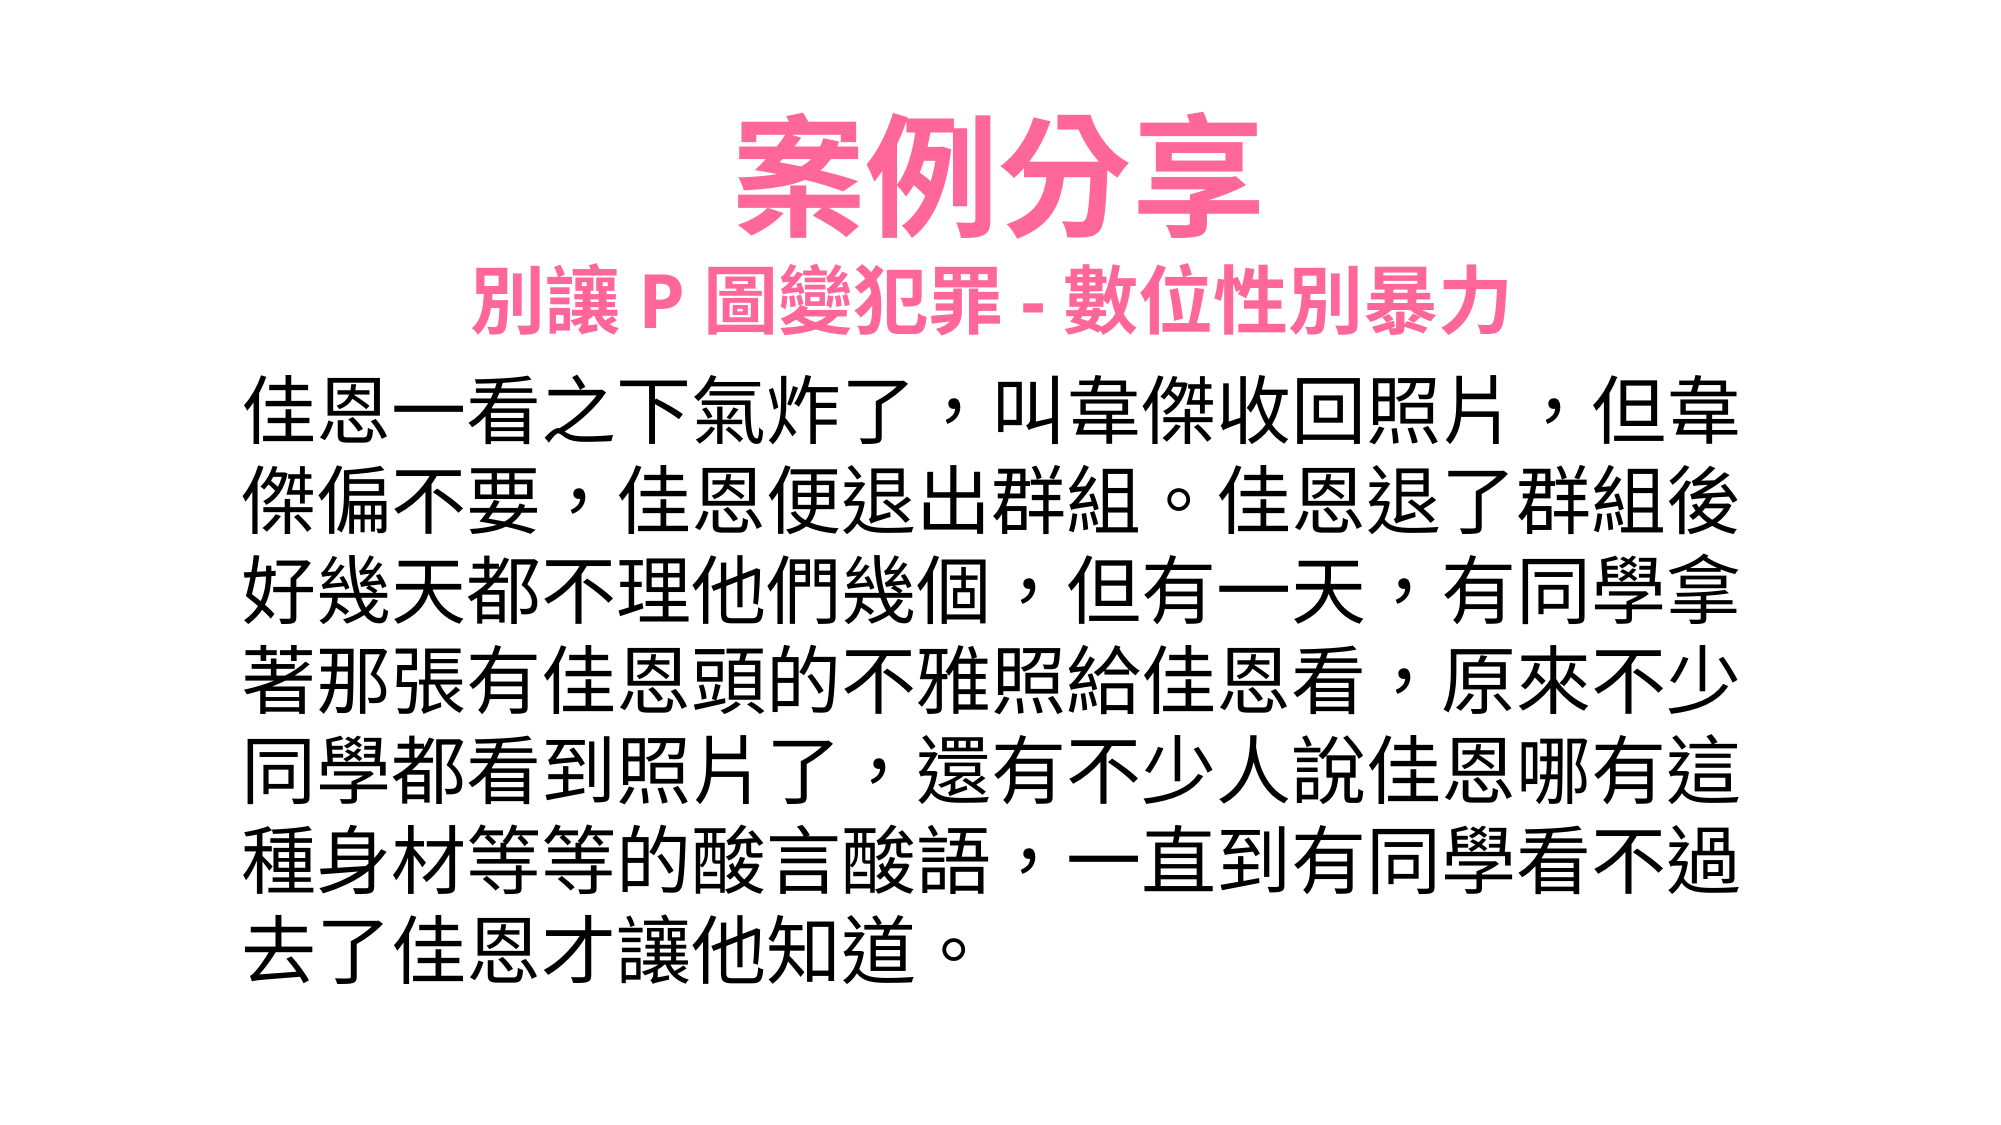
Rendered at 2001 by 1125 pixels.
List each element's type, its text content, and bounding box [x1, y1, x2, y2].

text_box 佳恩一看之下氣炸了，叫韋傑收回照片，但韋傑偏不要，佳恩便退出群組。佳恩退了群組後好幾天都不理他們幾個，但有一天，有同學拿著那張有佳恩頭的不雅照給佳恩看，原來不少同學都看到照片了，還有不少人說佳恩哪有這種身材等等的酸言酸語，一直到有同學看不過去了佳恩才讓他知道。 [226, 356, 1771, 1002]
text_box 案例分享 別讓P圖變犯罪-數位性別暴力 [0, 38, 2000, 599]
